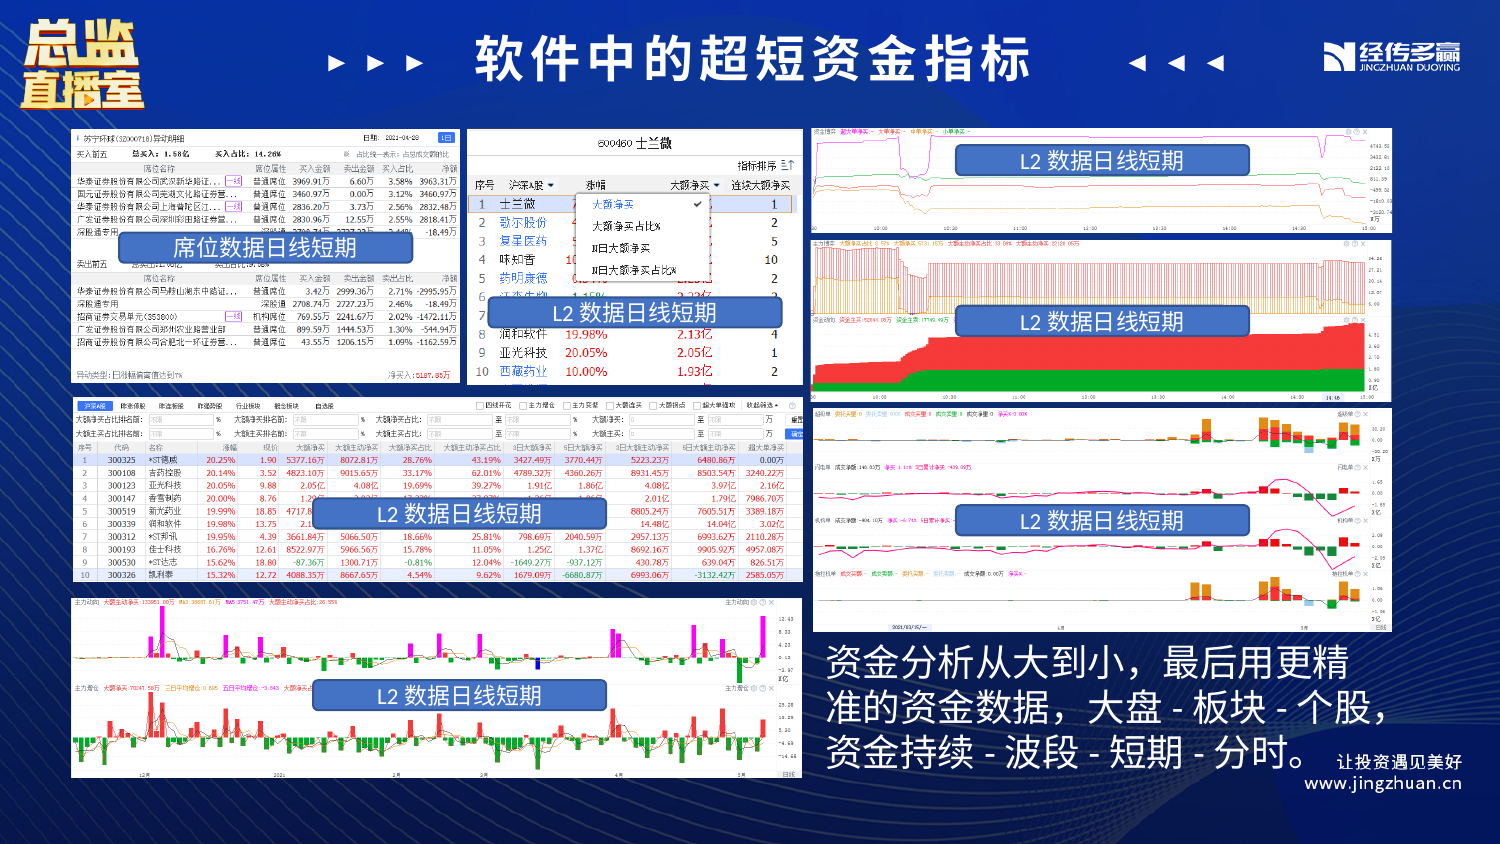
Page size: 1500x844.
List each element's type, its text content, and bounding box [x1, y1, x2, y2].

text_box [200, 20, 1352, 162]
picture [0, 0, 1500, 844]
text_box 资金分析从大到小，最后用更精准的资金数据，大盘-板块-个股，资金持续-波段-短期-分时。 [810, 631, 1389, 782]
